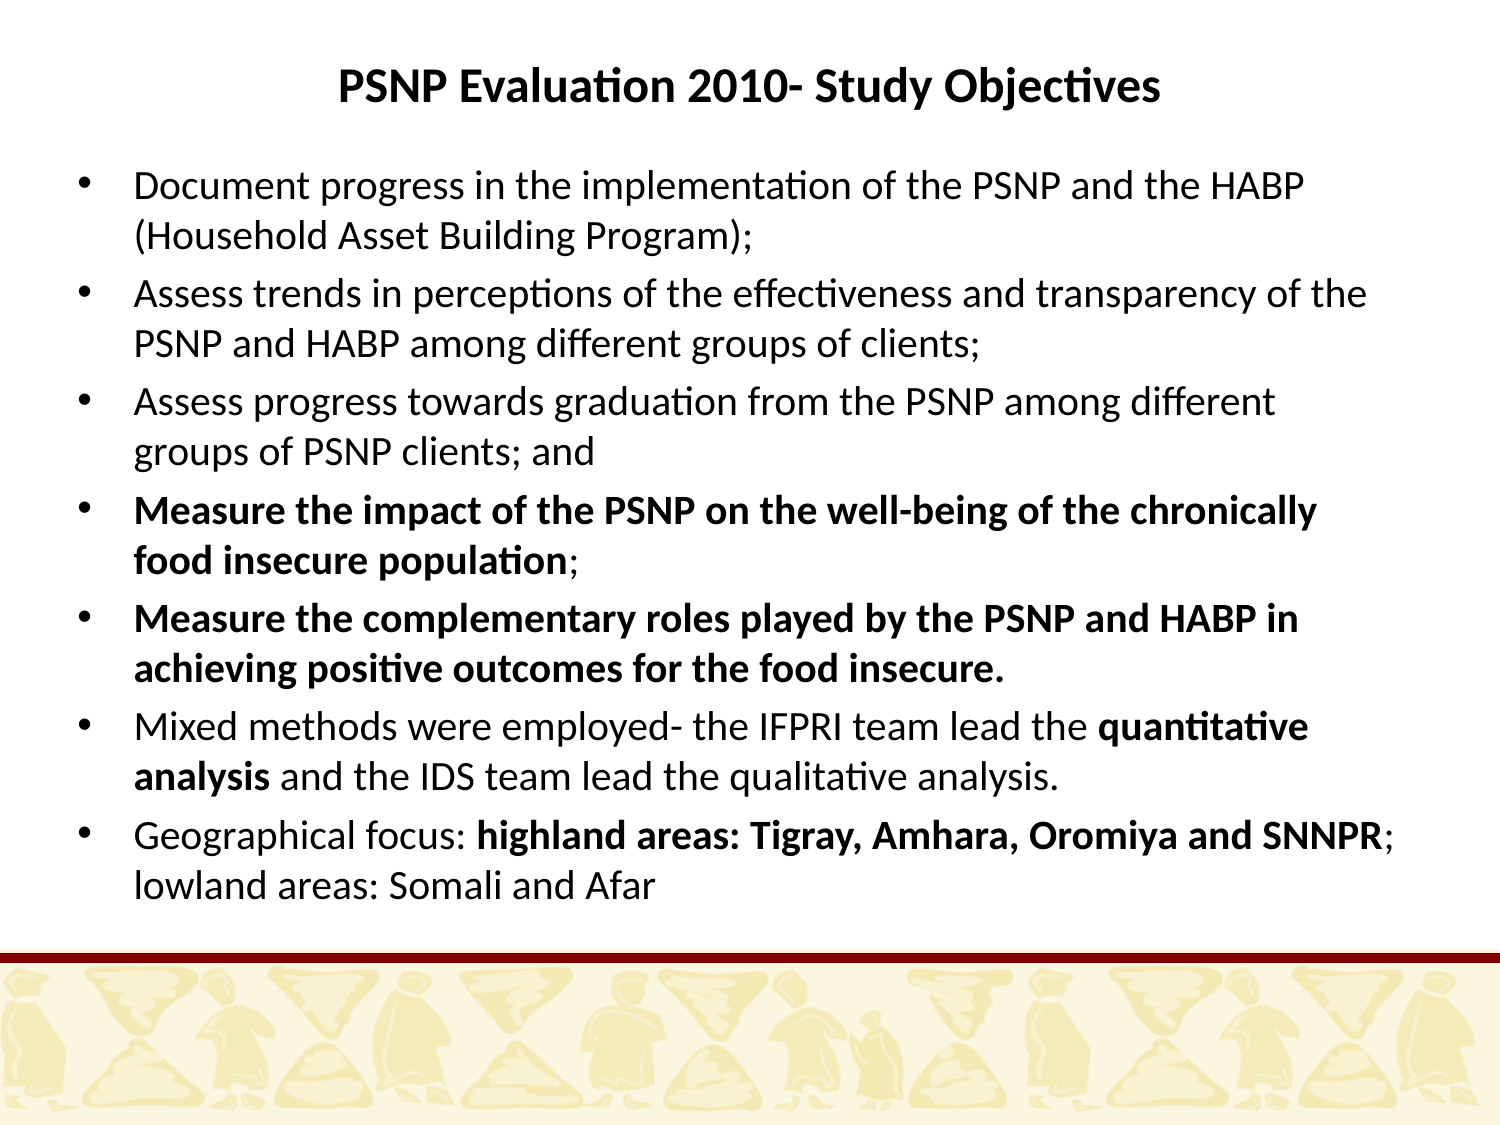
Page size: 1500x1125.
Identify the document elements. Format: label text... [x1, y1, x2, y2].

picture [0, 949, 1500, 1125]
list Document progress in the implementation of the PSNP and the HABP (Household Asset Building Program); Assess trends in perceptions of the effectiveness and transparency of the PSNP and HABP among different groups of clients; Assess progress towards graduation from the PSNP among different groups of PSNP clients; and Measure the impact of the PSNP on the well-being of the chronically food insecure population; Measure the complementary roles played by the PSNP and HABP in achieving positive outcomes for the food insecure. Mixed methods were employed- the IFPRI team lead the quantitative analysis and the IDS team lead the qualitative analysis. Geographical focus: highland areas: Tigray, Amhara, Oromiya and SNNPR; lowland areas: Somali and Afar [62, 149, 1413, 938]
title PSNP Evaluation 2010- Study Objectives [75, 45, 1425, 163]
